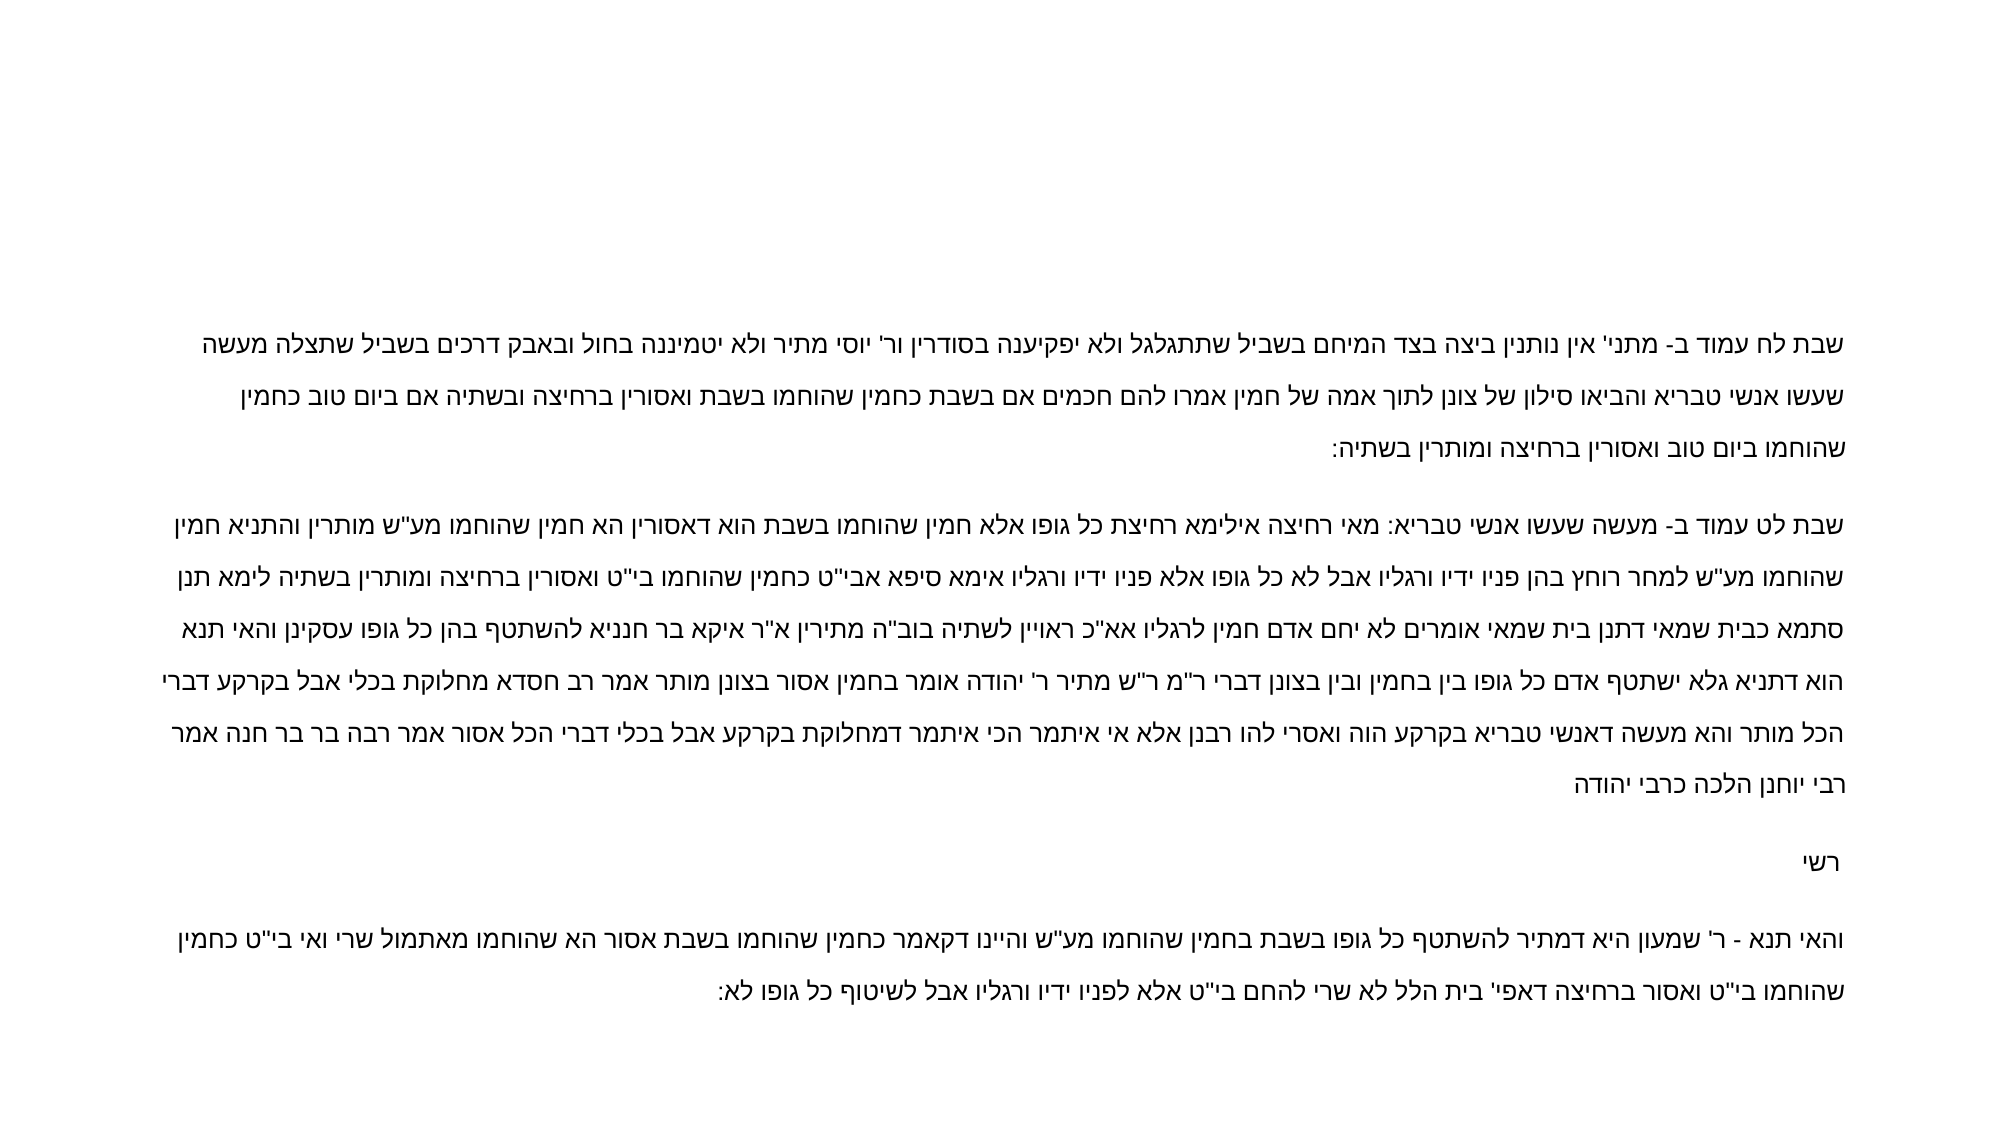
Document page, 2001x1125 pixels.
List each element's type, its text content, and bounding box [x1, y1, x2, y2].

list שבת לח עמוד ב- מתני' אין נותנין ביצה בצד המיחם בשביל שתתגלגל ולא יפקיענה בסודרין ור' יוסי מתיר ולא יטמיננה בחול ובאבק דרכים בשביל שתצלה מעשה שעשו אנשי טבריא והביאו סילון של צונן לתוך אמה של חמין אמרו להם חכמים אם בשבת כחמין שהוחמו בשבת ואסורין ברחיצה ובשתיה אם ביום טוב כחמין שהוחמו ביום טוב ואסורין ברחיצה ומותרין בשתיה: שבת לט עמוד ב- מעשה שעשו אנשי טבריא: מאי רחיצה אילימא רחיצת כל גופו אלא חמין שהוחמו בשבת הוא דאסורין הא חמין שהוחמו מע"ש מותרין והתניא חמין שהוחמו מע"ש למחר רוחץ בהן פניו ידיו ורגליו אבל לא כל גופו אלא פניו ידיו ורגליו אימא סיפא אבי"ט כחמין שהוחמו בי"ט ואסורין ברחיצה ומותרין בשתיה לימא תנן סתמא כבית שמאי דתנן בית שמאי אומרים לא יחם אדם חמין לרגליו אא"כ ראויין לשתיה בוב"ה מתירין א"ר איקא בר חנניא להשתטף בהן כל גופו עסקינן והאי תנא הוא דתניא גלא ישתטף אדם כל גופו בין בחמין ובין בצונן דברי ר"מ ר"ש מתיר ר' יהודה אומר בחמין אסור בצונן מותר אמר רב חסדא מחלוקת בכלי אבל בקרקע דברי הכל מותר והא מעשה דאנשי טבריא בקרקע הוה ואסרי להו רבנן אלא אי איתמר הכי איתמר דמחלוקת בקרקע אבל בכלי דברי הכל אסור אמר רבה בר בר חנה אמר רבי יוחנן הלכה כרבי יהודה רשי והאי תנא - ר' שמעון היא דמתיר להשתטף כל גופו בשבת בחמין שהוחמו מע"ש והיינו דקאמר כחמין שהוחמו בשבת אסור הא שהוחמו מאתמול שרי ואי בי"ט כחמין שהוחמו בי"ט ואסור ברחיצה דאפי' בית הלל לא שרי להחם בי"ט אלא לפניו ידיו ורגליו אבל לשיטוף כל גופו לא: [137, 299, 1863, 1014]
